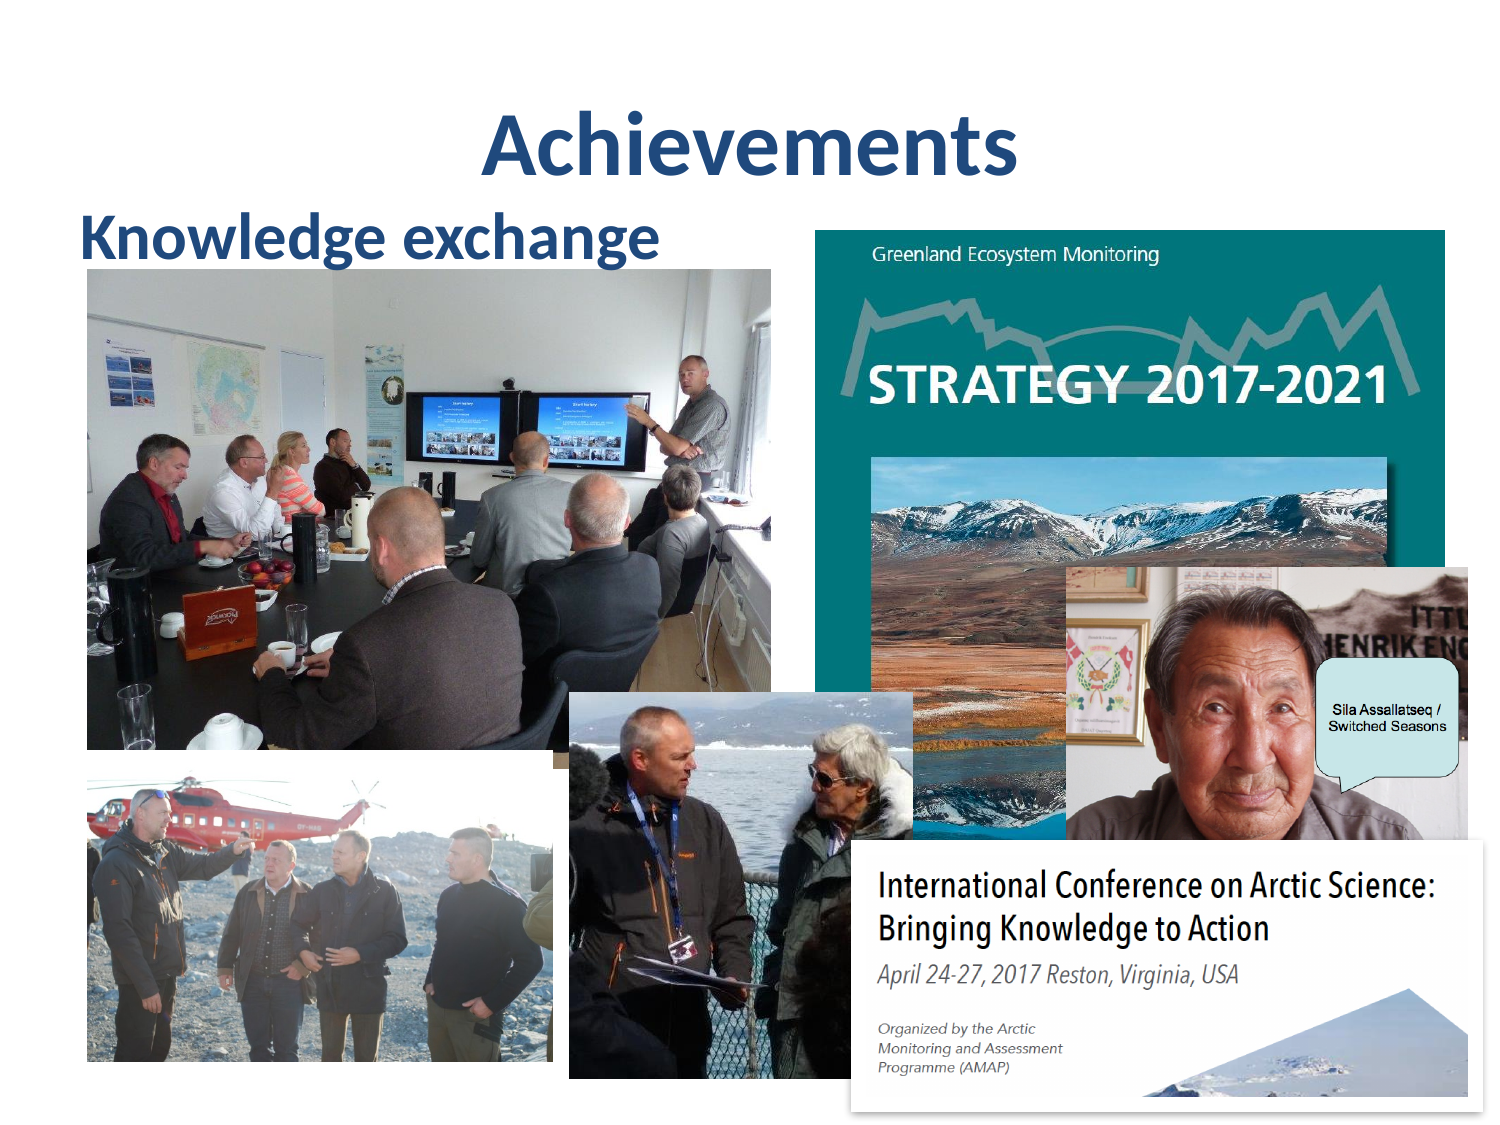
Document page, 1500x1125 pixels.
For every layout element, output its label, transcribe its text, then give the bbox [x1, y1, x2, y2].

title Achievements [75, 45, 1425, 228]
picture [87, 230, 1469, 1098]
list Knowledge exchange [65, 185, 1416, 928]
